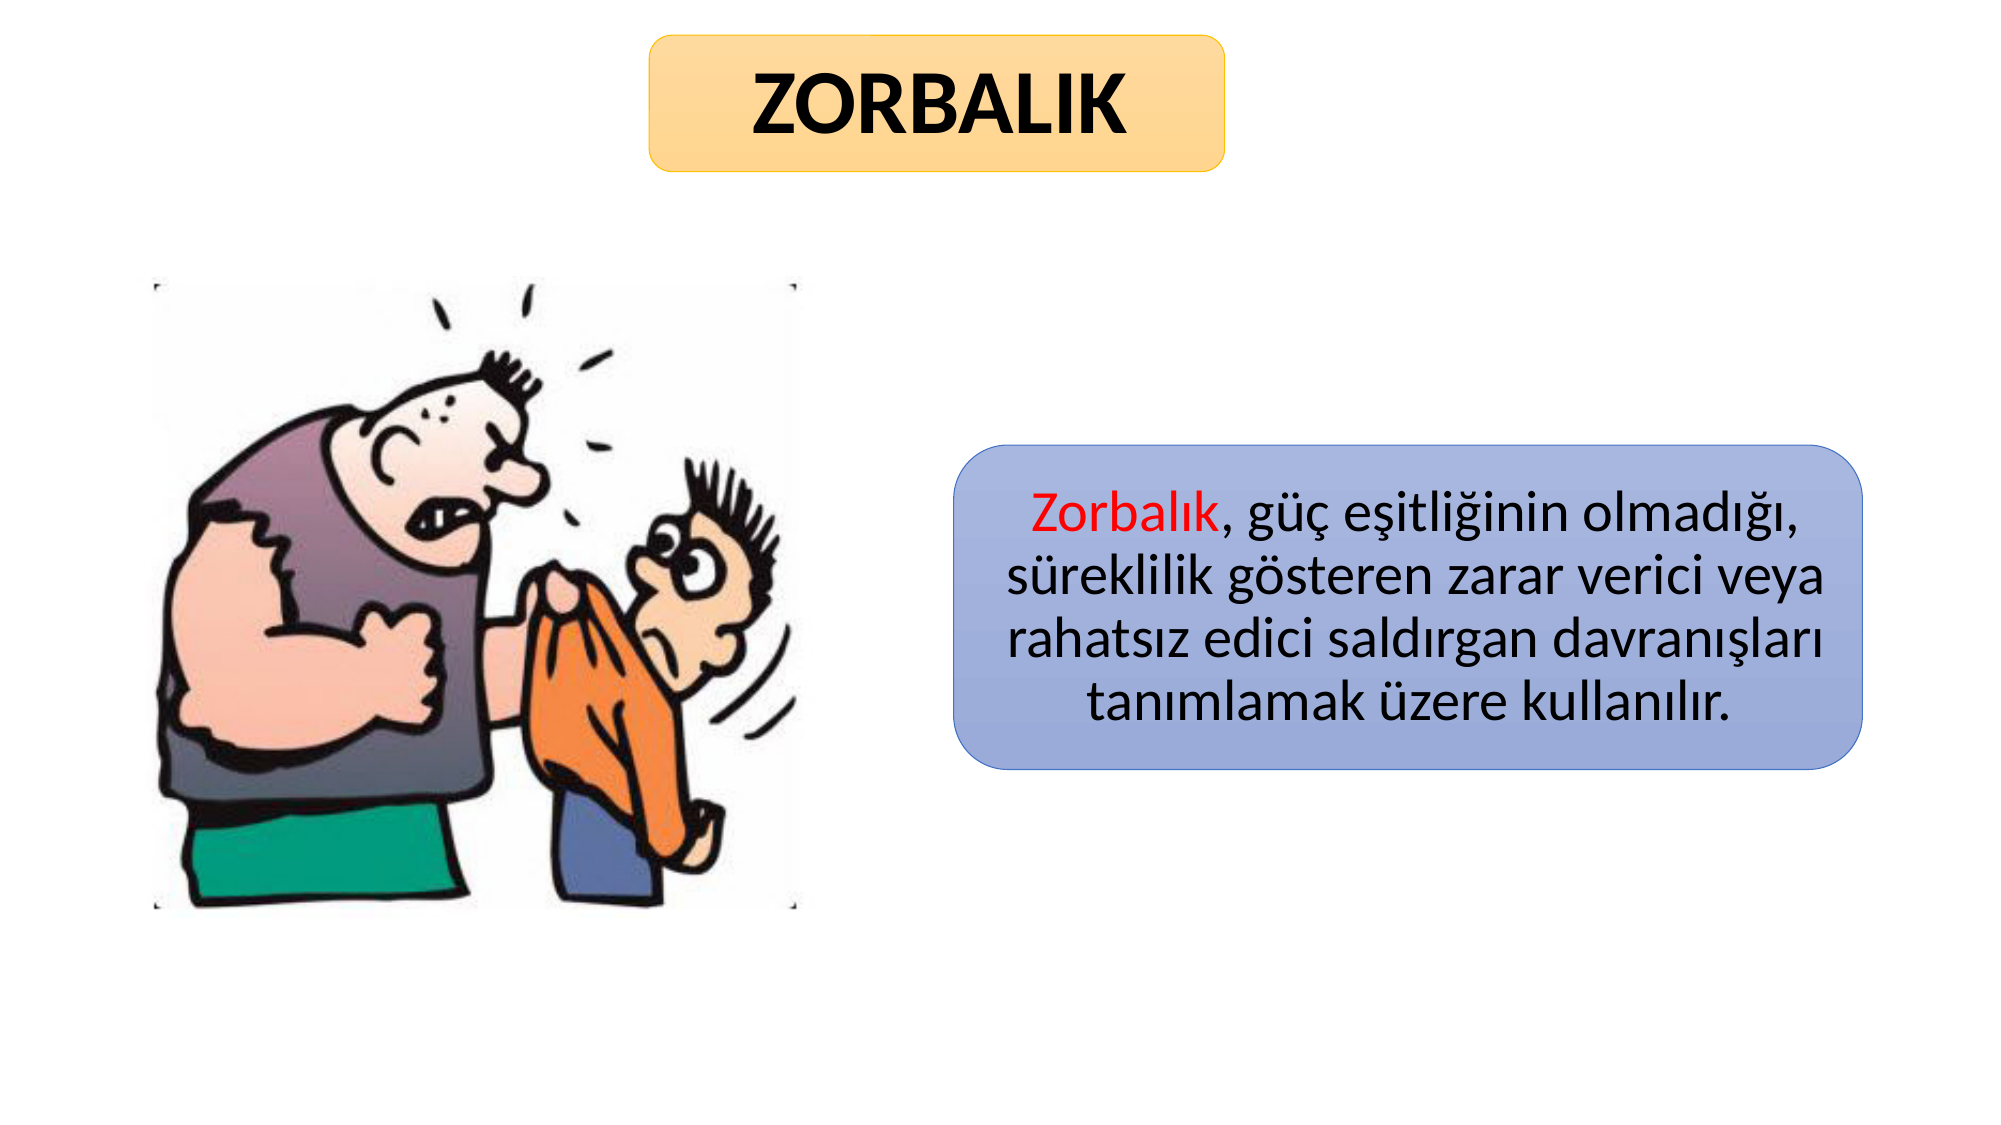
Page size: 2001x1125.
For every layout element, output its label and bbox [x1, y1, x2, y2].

picture [97, 276, 923, 918]
text_box [649, 35, 1225, 172]
list [953, 420, 1863, 808]
